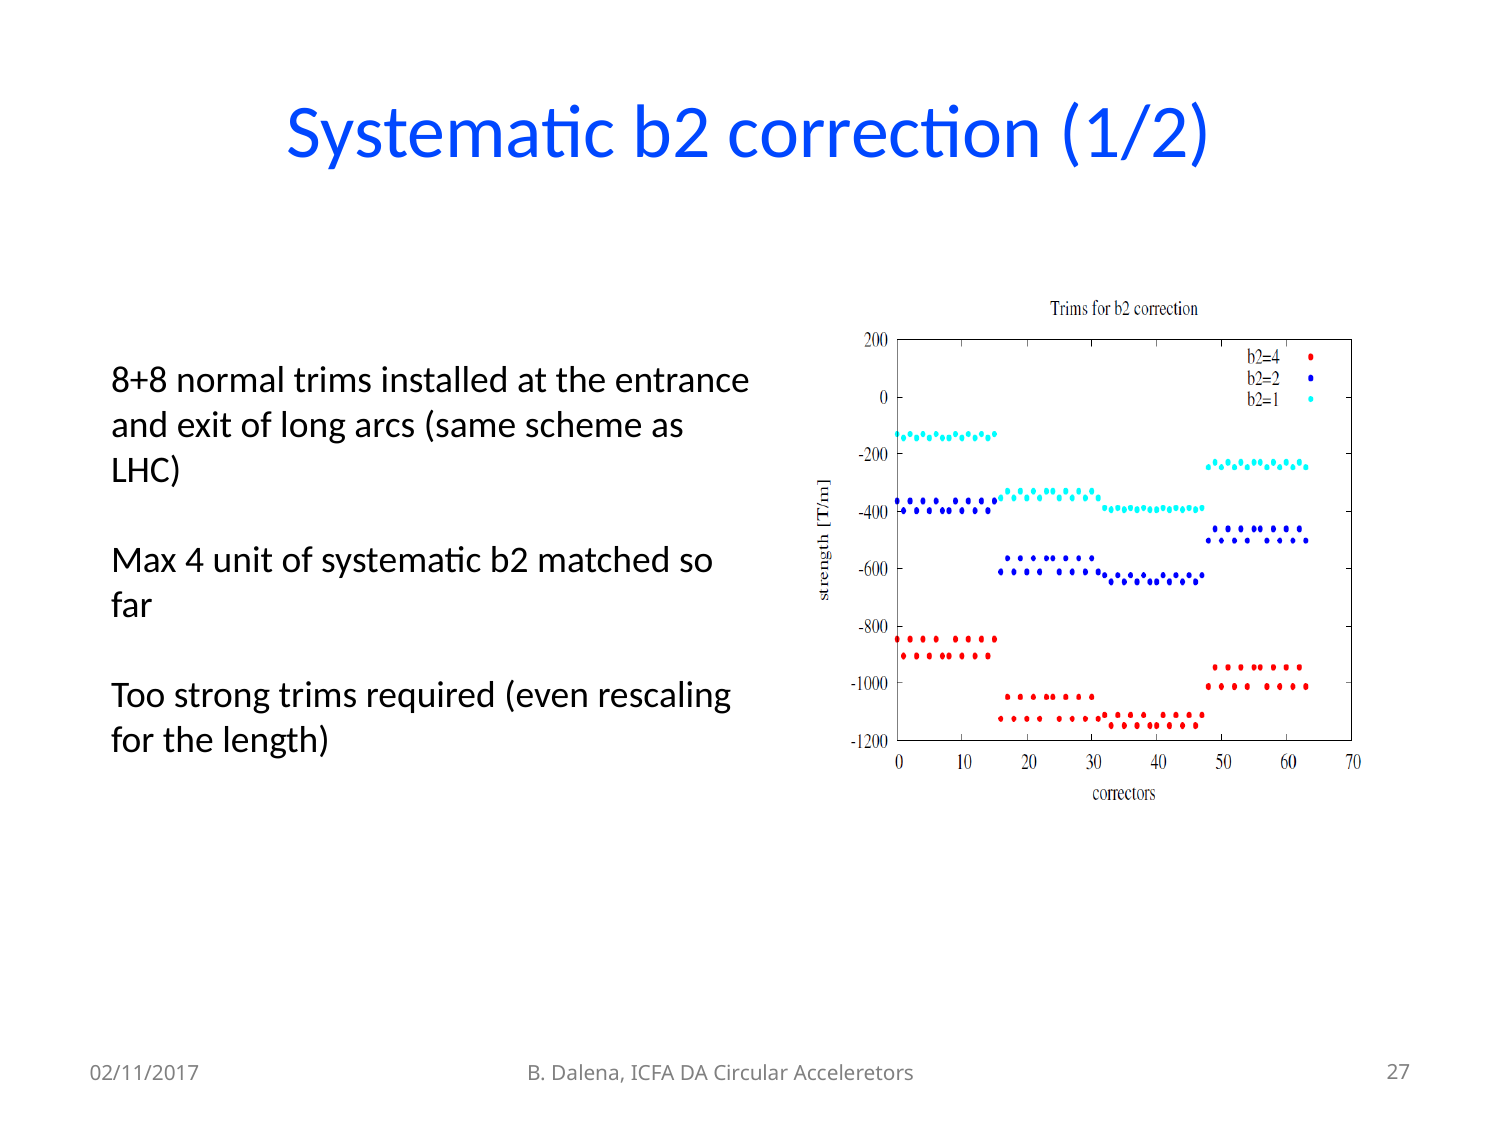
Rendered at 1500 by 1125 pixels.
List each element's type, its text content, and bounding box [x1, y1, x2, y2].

slide_number 27 [1074, 1042, 1425, 1103]
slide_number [74, 1042, 425, 1103]
footer B. Dalena, ICFA DA Circular Acceleretors [512, 1042, 988, 1103]
text_box 8+8 normal trims installed at the entrance and exit of long arcs (same scheme as LHC) Max 4 unit of systematic b2 matched so far Too strong trims required (even rescaling for the length) [96, 348, 772, 768]
picture [807, 292, 1372, 806]
title Systematic b2 correction (1/2) [75, 33, 1425, 222]
